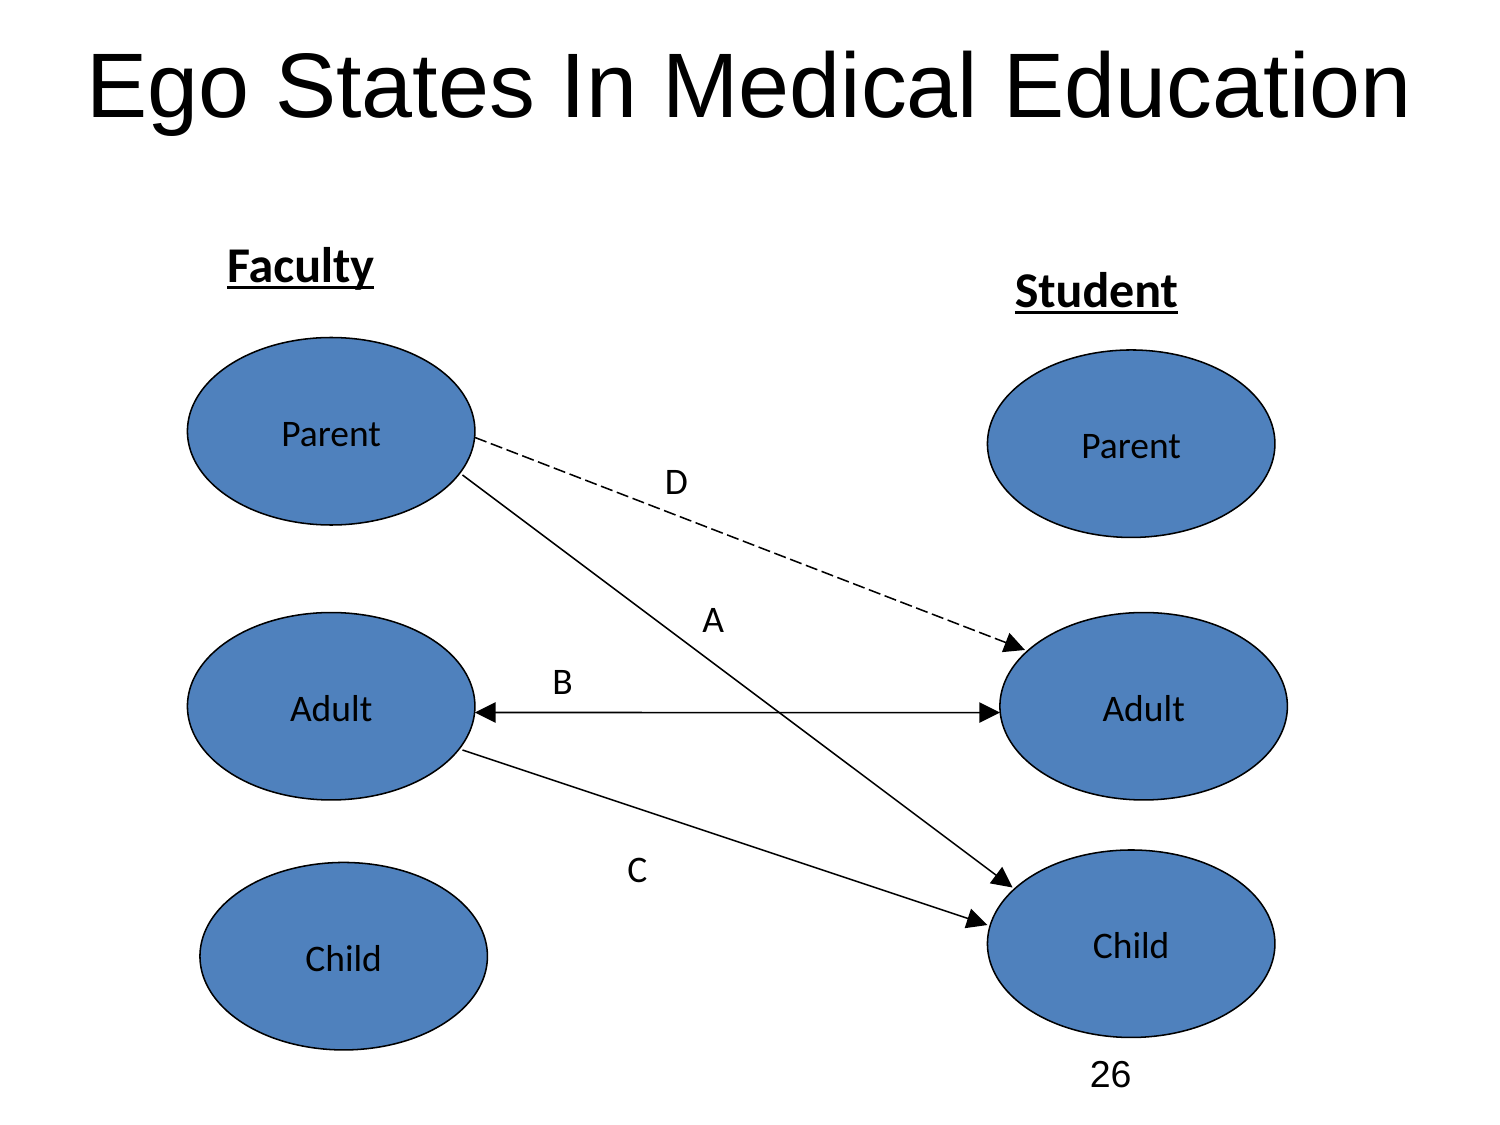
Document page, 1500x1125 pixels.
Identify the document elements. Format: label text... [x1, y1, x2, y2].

text_box [997, 632, 1025, 653]
text_box Faculty [212, 224, 500, 300]
text_box [781, 702, 1000, 723]
text_box Adult [187, 612, 475, 800]
text_box C [612, 837, 675, 898]
title Ego States In Medical Education [0, 0, 1500, 163]
text_box Parent [987, 349, 1275, 538]
text_box Student [999, 249, 1275, 325]
slide_number 26 [1074, 1042, 1425, 1103]
text_box Child [987, 849, 1275, 1038]
text_box Adult [999, 612, 1288, 800]
text_box A [687, 587, 750, 648]
text_box Parent [187, 337, 475, 526]
text_box D [649, 449, 713, 510]
text_box Child [199, 862, 488, 1050]
text_box B [537, 649, 600, 710]
text_box [693, 648, 1013, 888]
text_box [474, 702, 778, 723]
text_box [462, 749, 988, 929]
